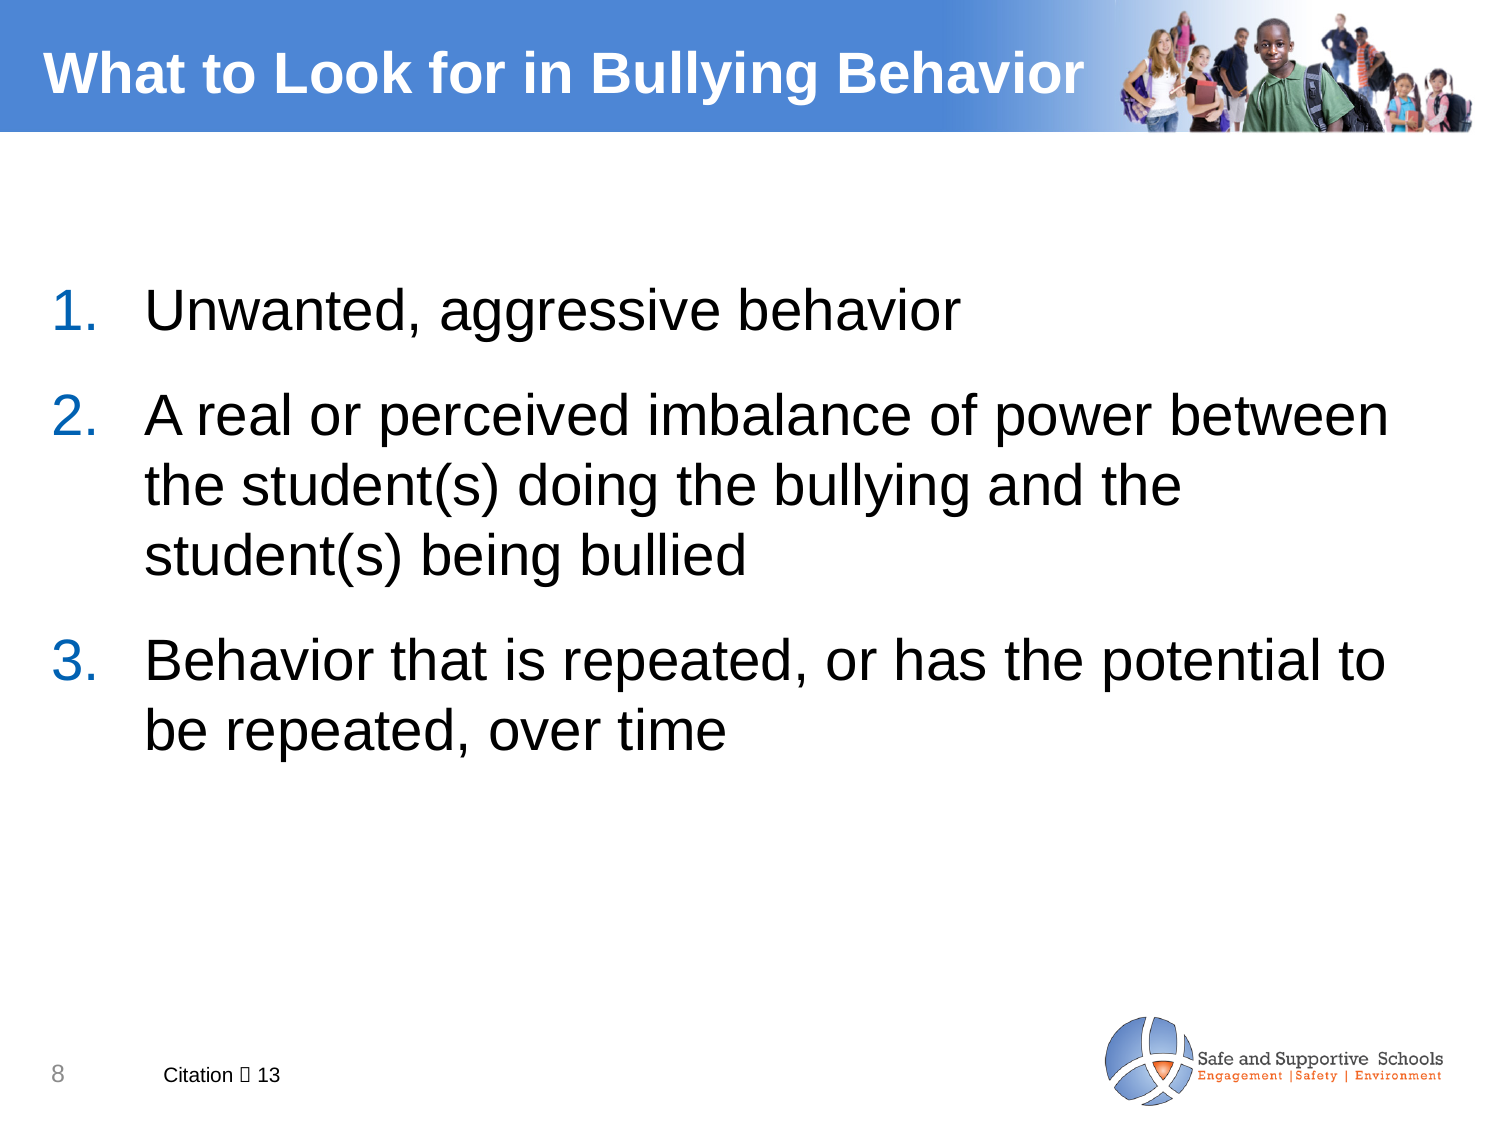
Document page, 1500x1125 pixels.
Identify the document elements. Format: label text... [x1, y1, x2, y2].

list Unwanted, aggressive behavior A real or perceived imbalance of power between the student(s) doing the bullying and the student(s) being bullied Behavior that is repeated, or has the potential to be repeated, over time [51, 264, 1451, 986]
text_box Citation  13 [148, 1054, 486, 1095]
picture [0, 0, 1500, 1125]
title What to Look for in Bullying Behavior [43, 23, 1101, 123]
